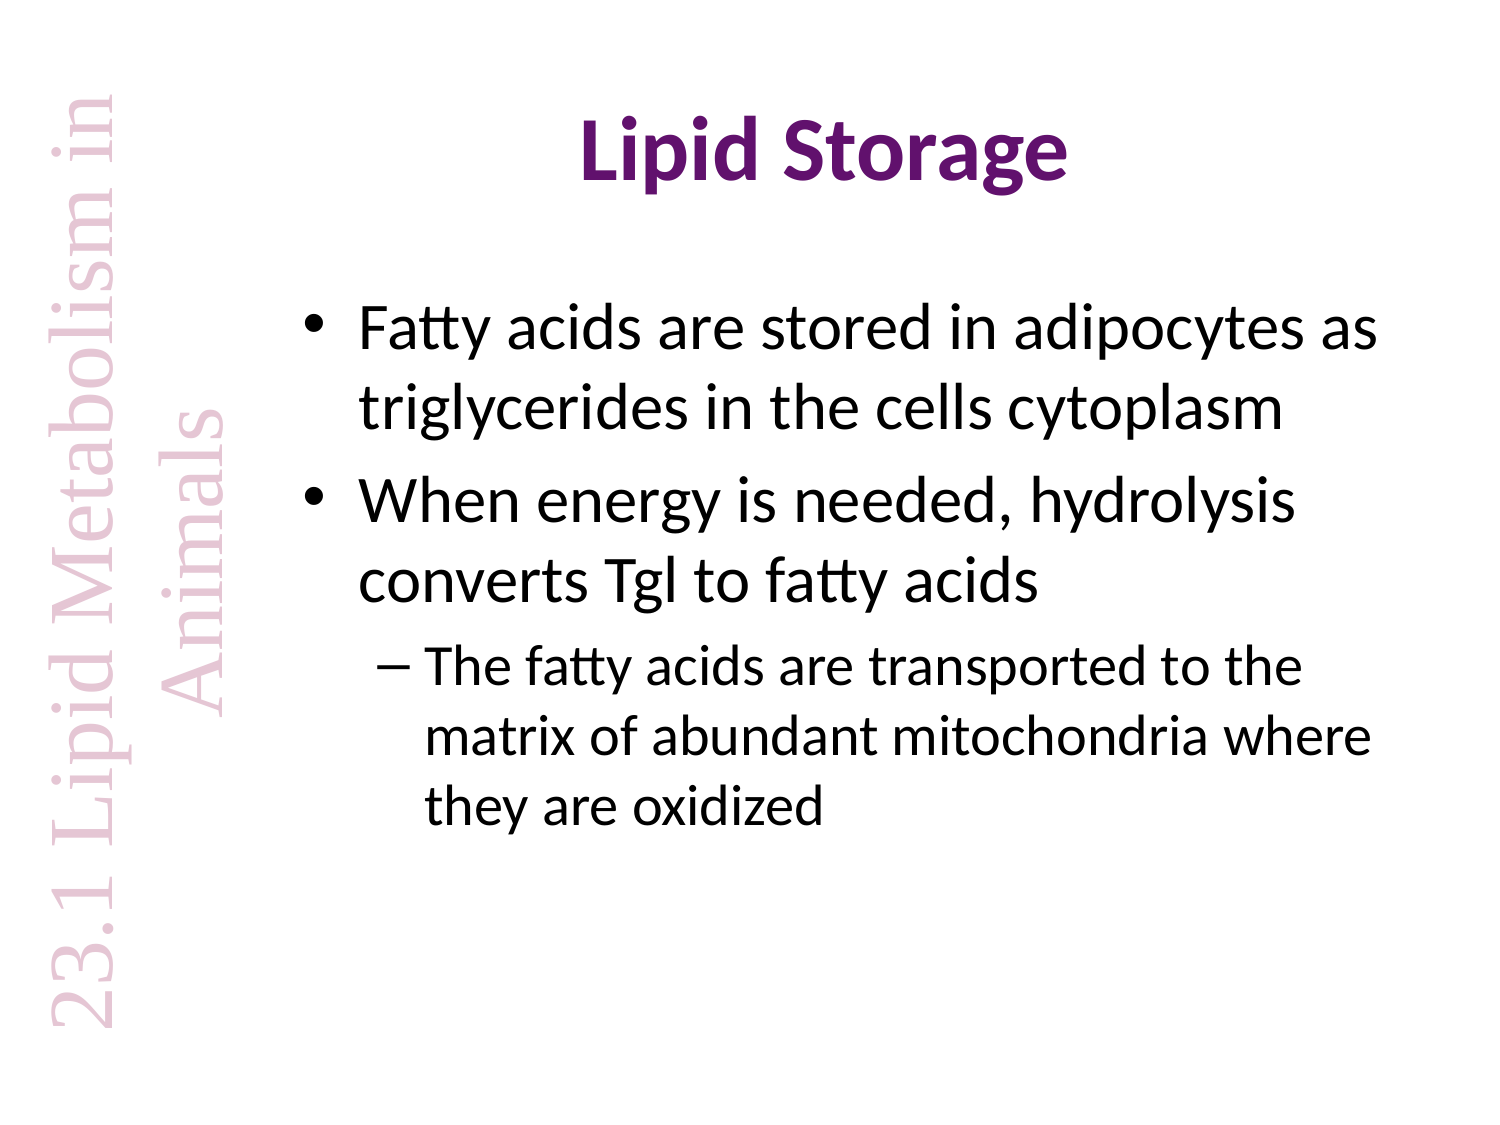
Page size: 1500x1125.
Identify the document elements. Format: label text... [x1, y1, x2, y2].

text_box 23.1 Lipid Metabolism in Animals [49, 25, 213, 1101]
list Fatty acids are stored in adipocytes as triglycerides in the cells cytoplasm When energy is needed, hydrolysis converts Tgl to fatty acids The fatty acids are transported to the matrix of abundant mitochondria where they are oxidized [287, 275, 1413, 950]
title Lipid Storage [213, 50, 1463, 238]
